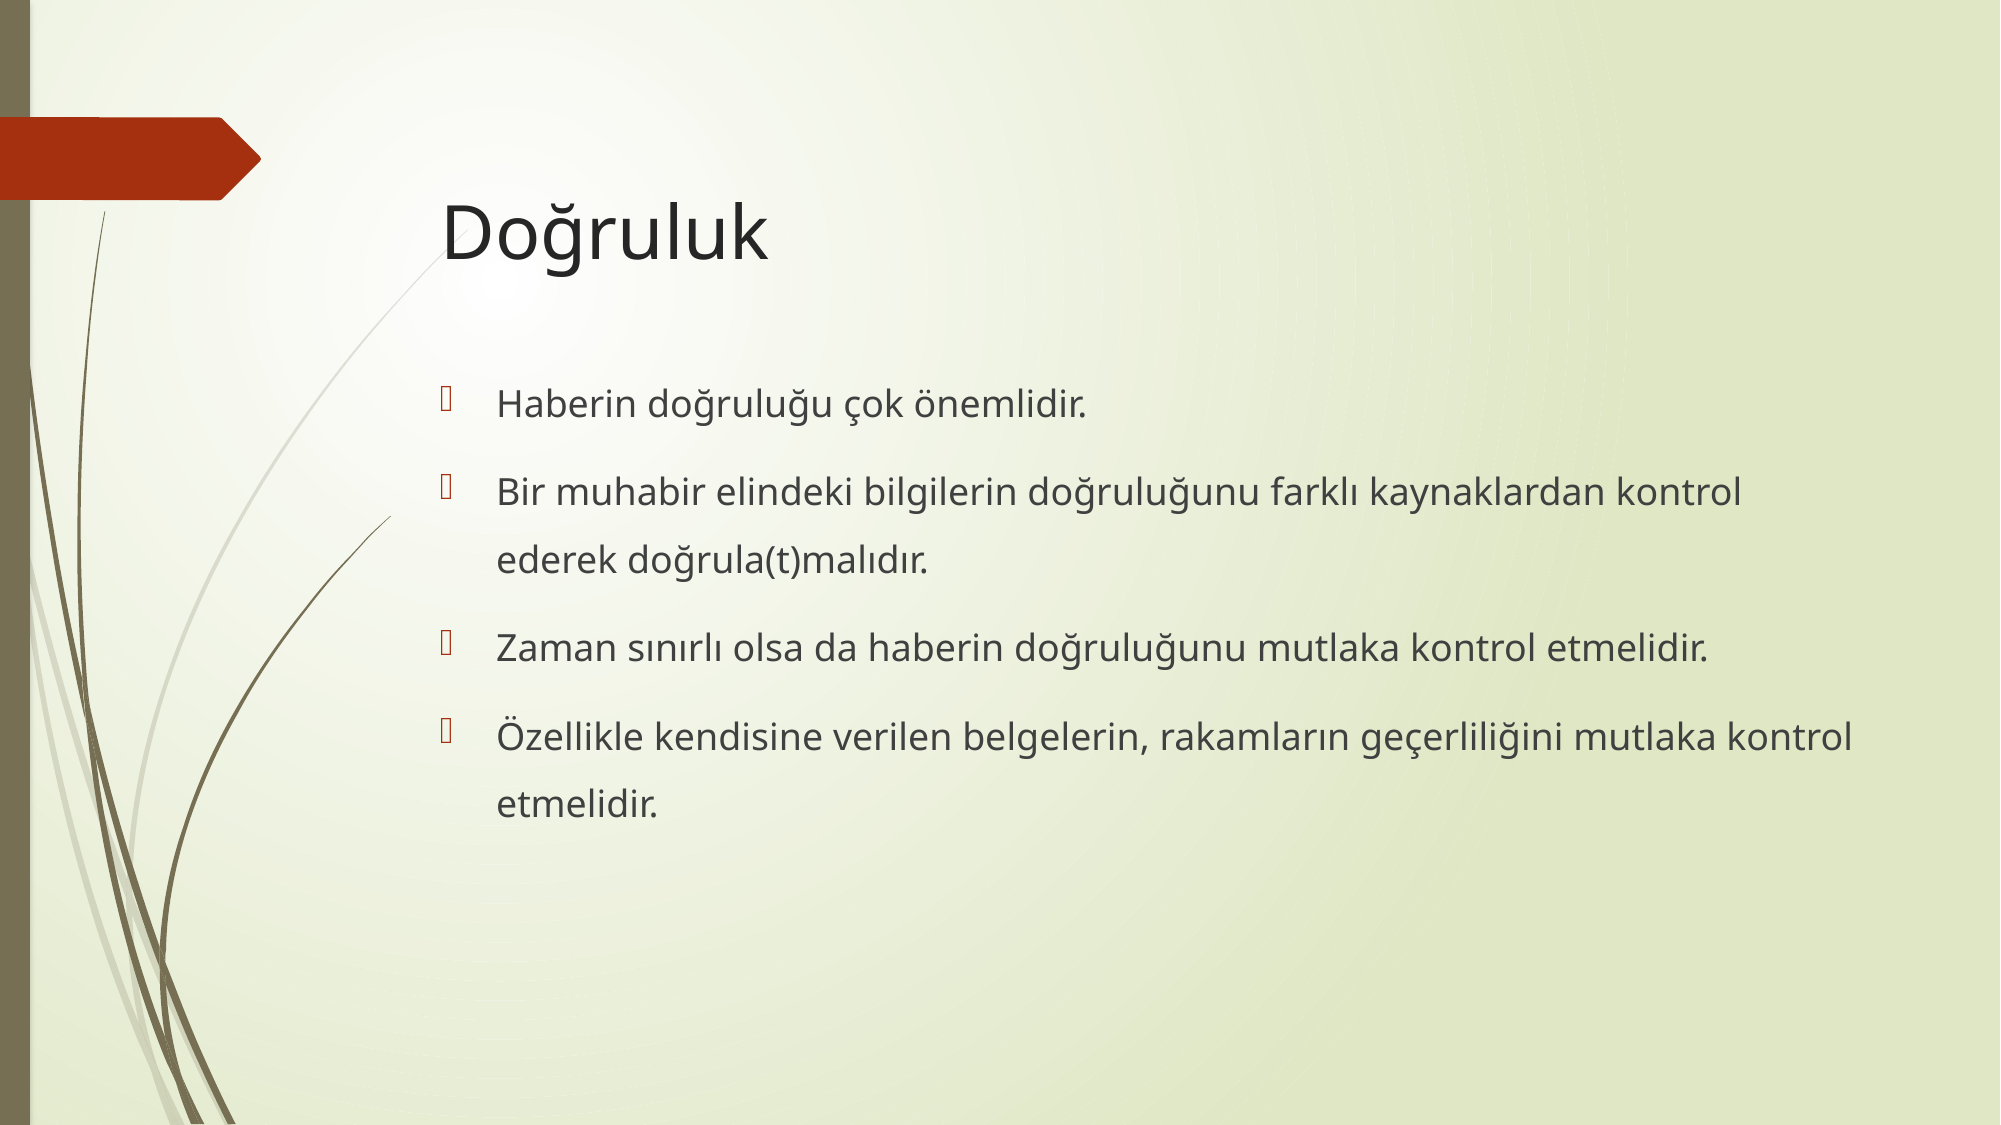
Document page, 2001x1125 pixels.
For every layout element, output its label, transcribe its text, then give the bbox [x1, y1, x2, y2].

list Haberin doğruluğu çok önemlidir. Bir muhabir elindeki bilgilerin doğruluğunu farklı kaynaklardan kontrol ederek doğrula(t)malıdır. Zaman sınırlı olsa da haberin doğruluğunu mutlaka kontrol etmelidir. Özellikle kendisine verilen belgelerin, rakamların geçerliliğini mutlaka kontrol etmelidir. [424, 350, 1888, 970]
title Doğruluk [425, 177, 1888, 313]
